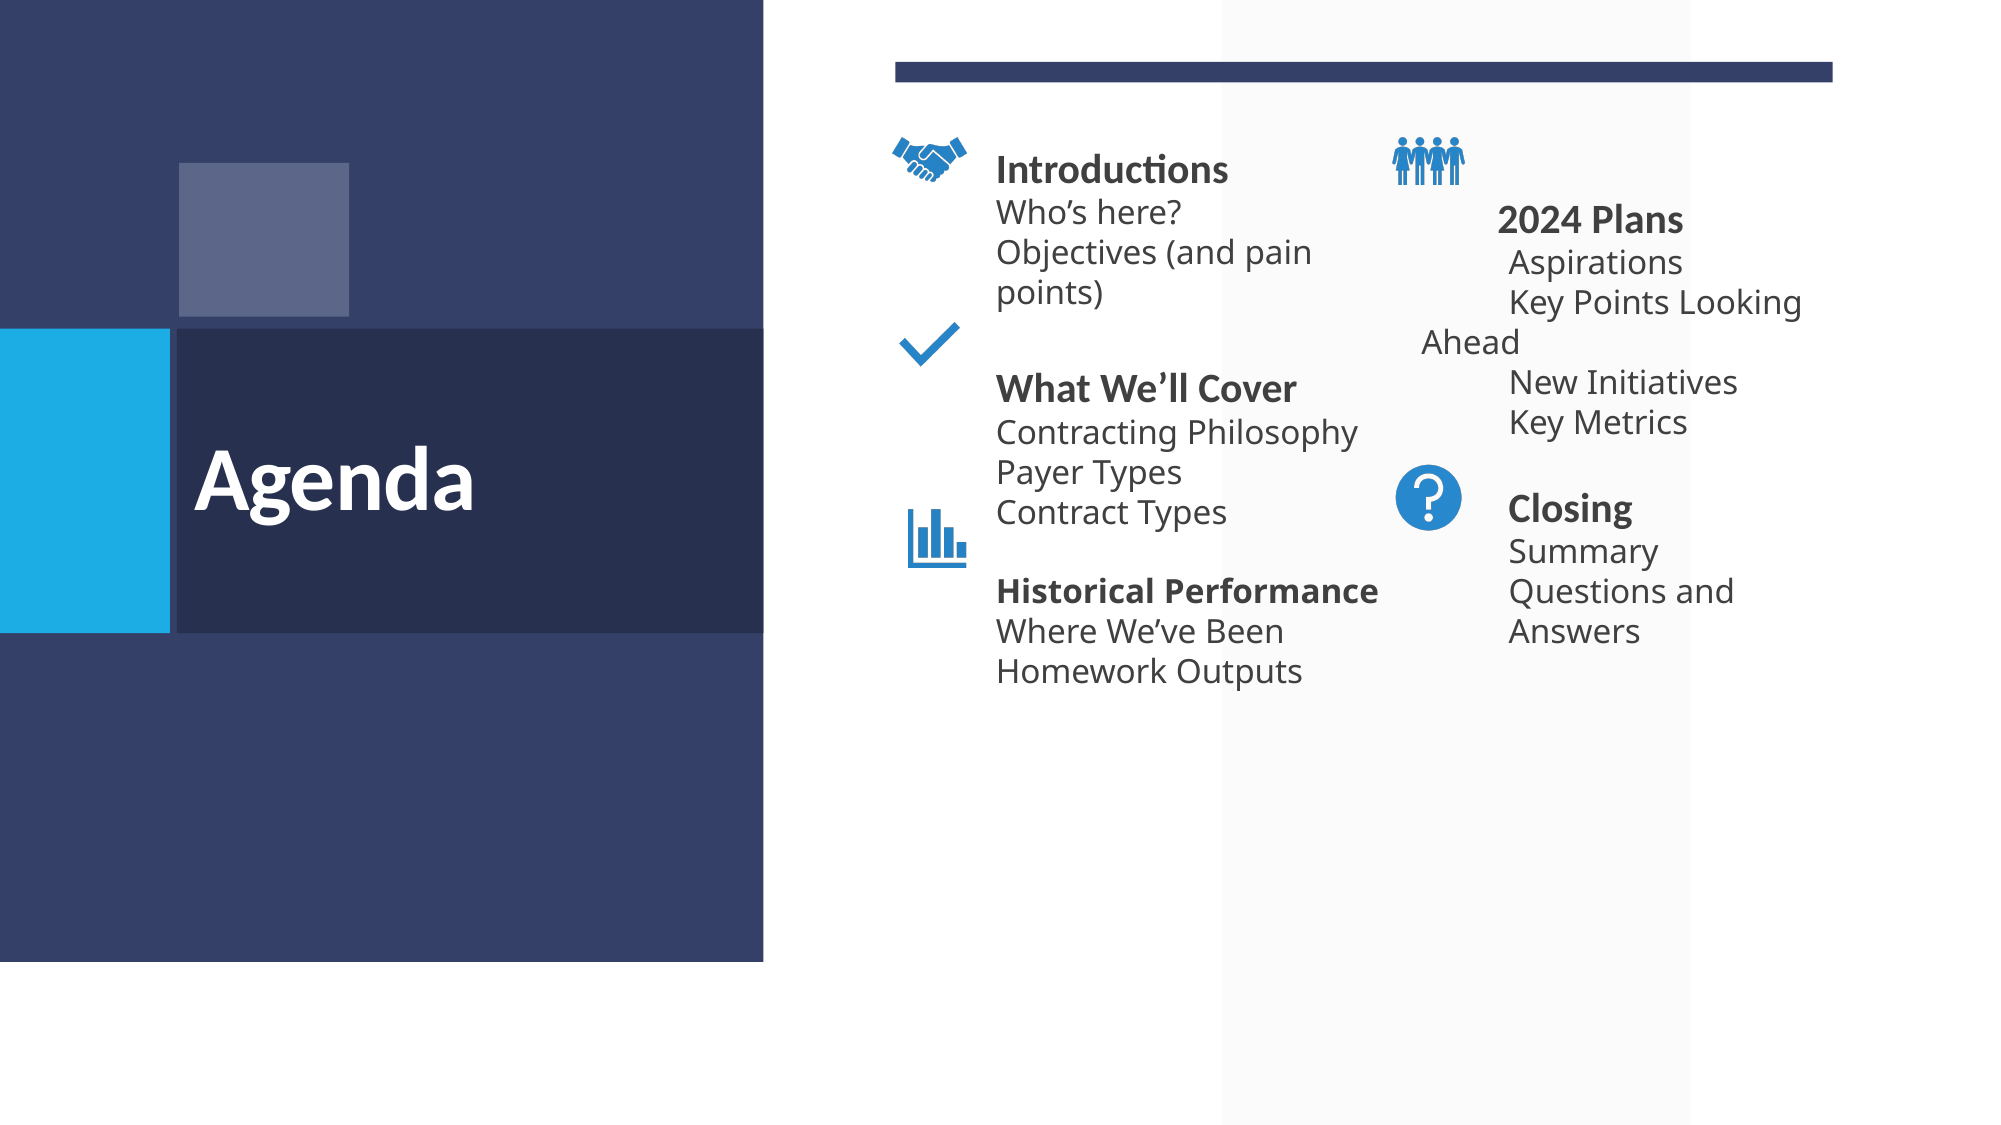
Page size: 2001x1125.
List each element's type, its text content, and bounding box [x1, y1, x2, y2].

text_box [898, 311, 961, 378]
list Introductions Who’s here? Objectives (and pain points) What We’ll Cover Contracting Philosophy Payer Types Contract Types Historical Performance Where We’ve Been Homework Outputs 2024 Plans Aspirations Key Points Looking Ahead New Initiatives Key Metrics Closing Summary Questions and Answers [995, 118, 1847, 713]
text_box [1387, 119, 1471, 203]
text_box [887, 117, 972, 202]
text_box [1387, 456, 1471, 540]
text_box [895, 497, 979, 581]
title Agenda [179, 309, 723, 653]
